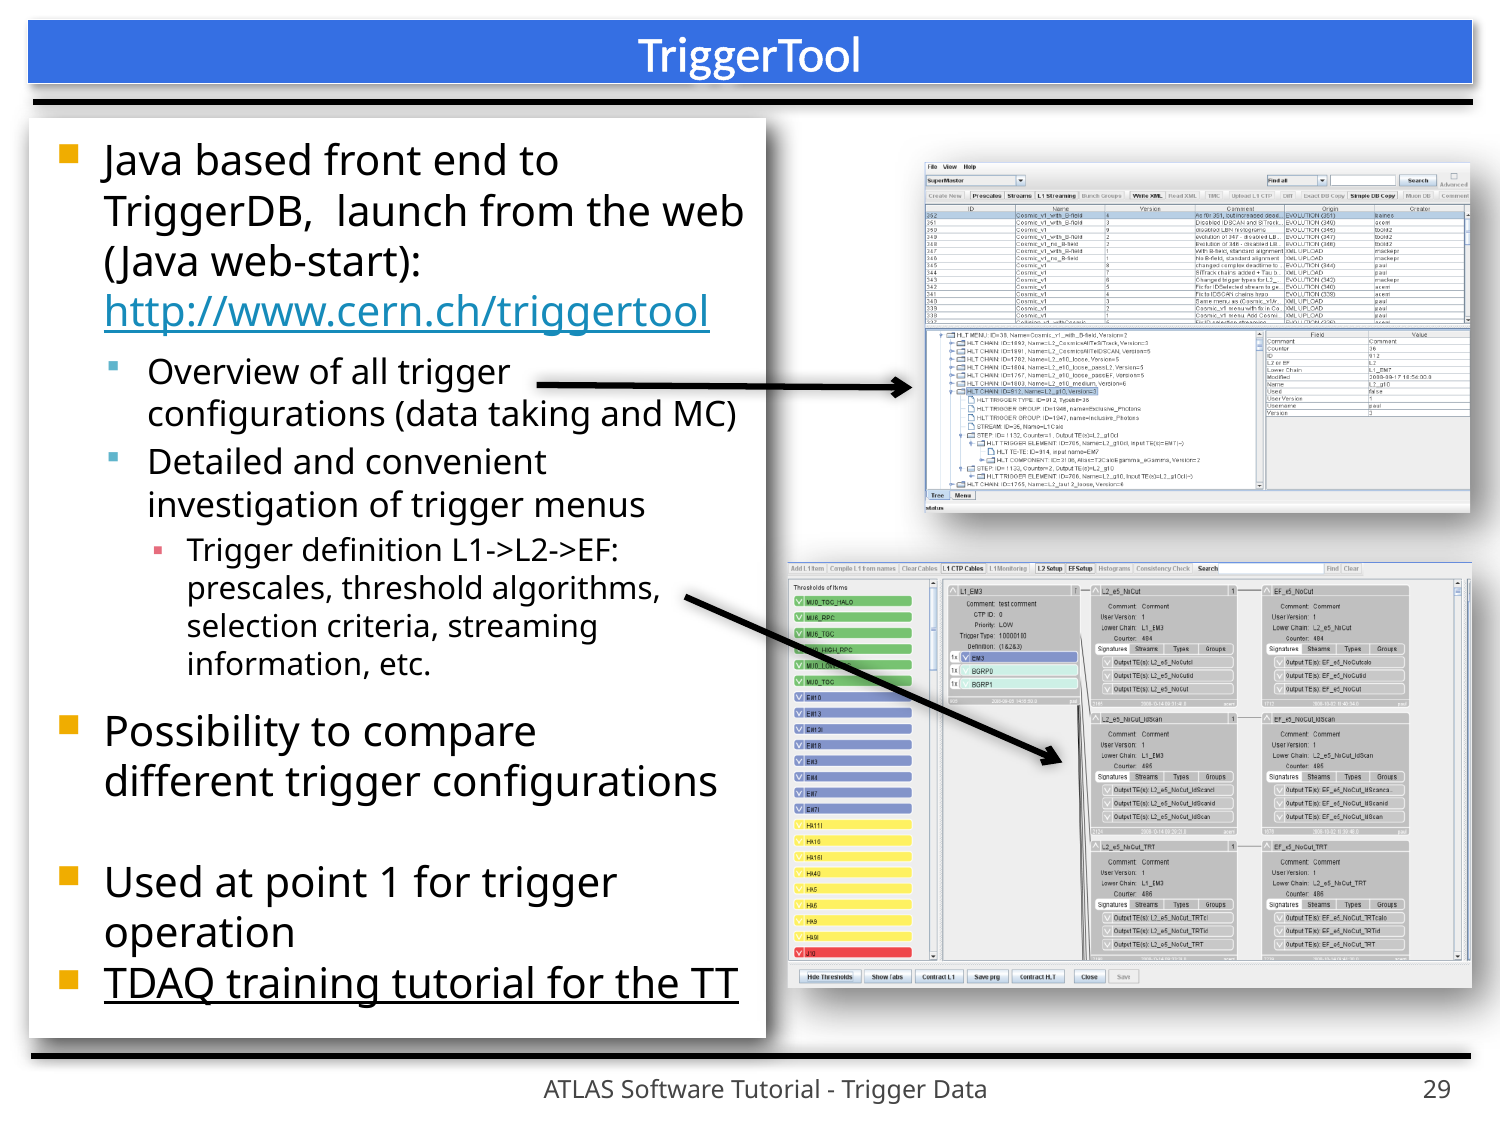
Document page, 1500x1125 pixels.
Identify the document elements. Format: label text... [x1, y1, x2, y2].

picture [787, 562, 1476, 988]
title TriggerTool [27, 19, 1473, 84]
footer ATLAS Software Tutorial - Trigger Data [314, 1062, 1218, 1108]
slide_number 29 [1345, 1062, 1467, 1108]
list Java based front end to TriggerDB, launch from the web (Java web-start): http://www.cern.ch/triggertool Overview of all trigger configurations (data taking and MC) Detailed and convenient investigation of trigger menus Trigger definition L1->L2->EF: prescales, threshold algorithms, selection criteria, streaming information, etc. Possibility to compare different trigger configurations Used at point 1 for trigger operation TDAQ training tutorial for the TT [29, 118, 766, 1038]
picture [924, 162, 1471, 513]
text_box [685, 598, 1062, 762]
